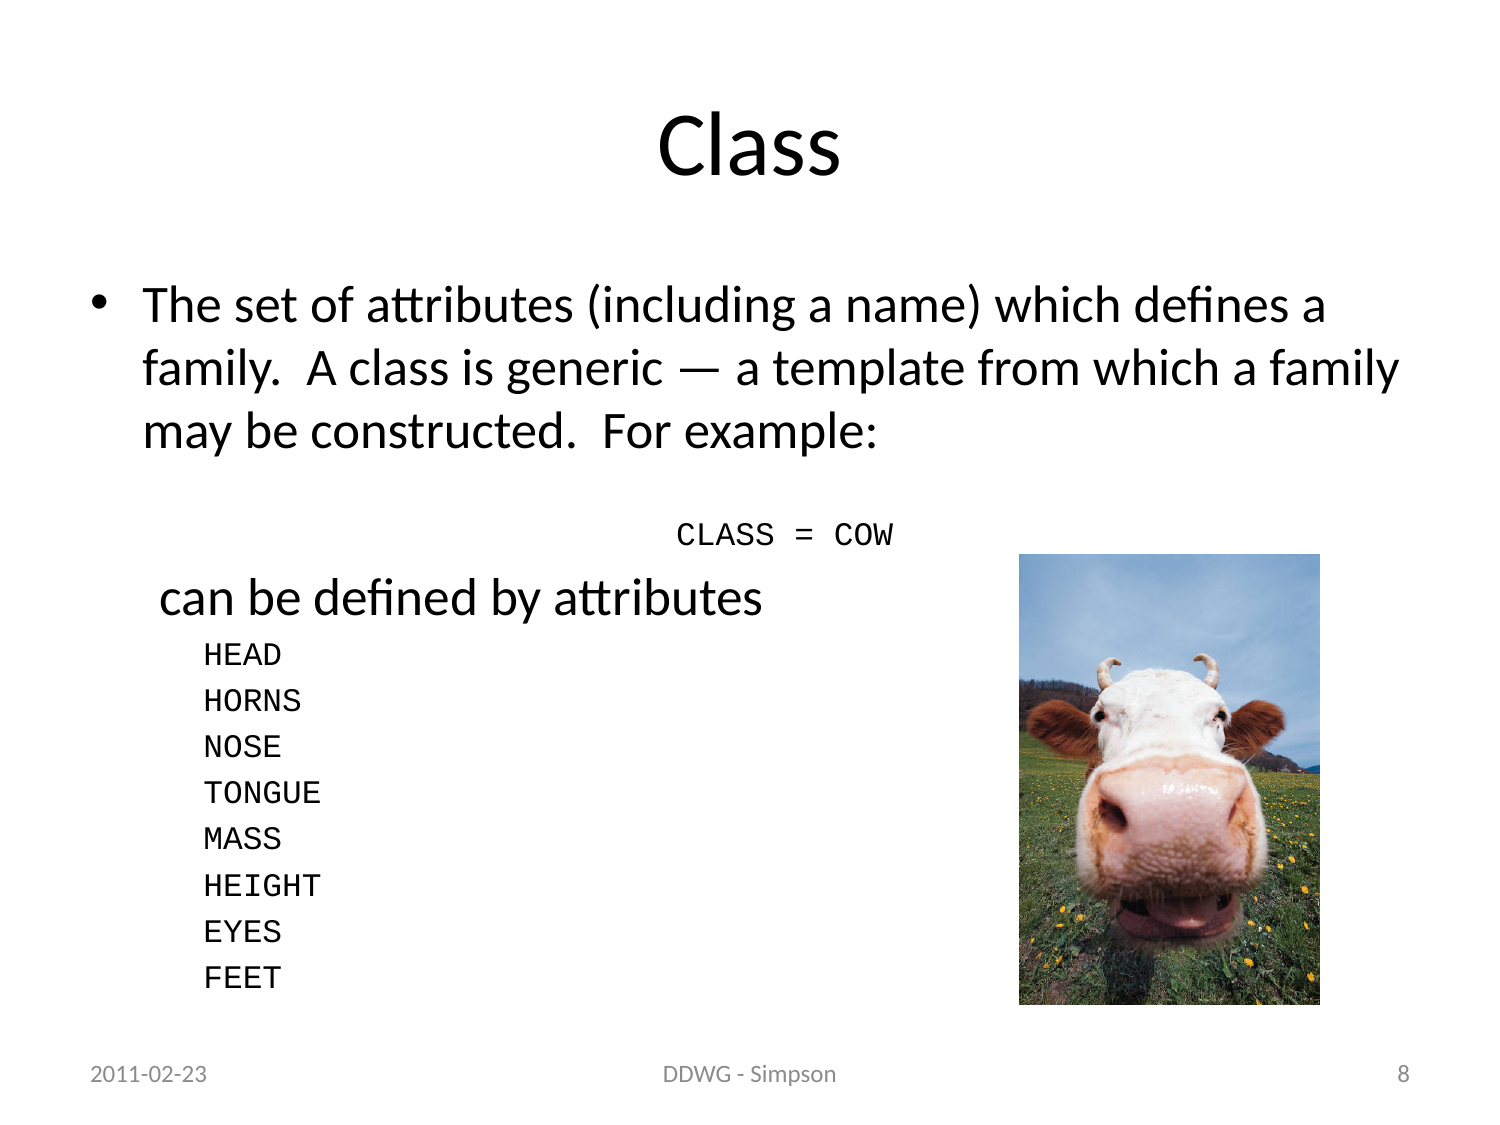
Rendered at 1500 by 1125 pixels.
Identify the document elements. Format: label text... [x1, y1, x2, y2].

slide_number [75, 1042, 425, 1103]
slide_number 8 [1074, 1042, 1425, 1103]
list The set of attributes (including a name) which defines a family. A class is generic — a template from which a family may be constructed. For example: CLASS = COW can be defined by attributes HEAD HORNS NOSE TONGUE MASS HEIGHT EYES FEET [75, 262, 1425, 1005]
title Class [75, 45, 1425, 233]
footer DDWG - Simpson [512, 1042, 988, 1103]
picture [1019, 554, 1320, 1006]
